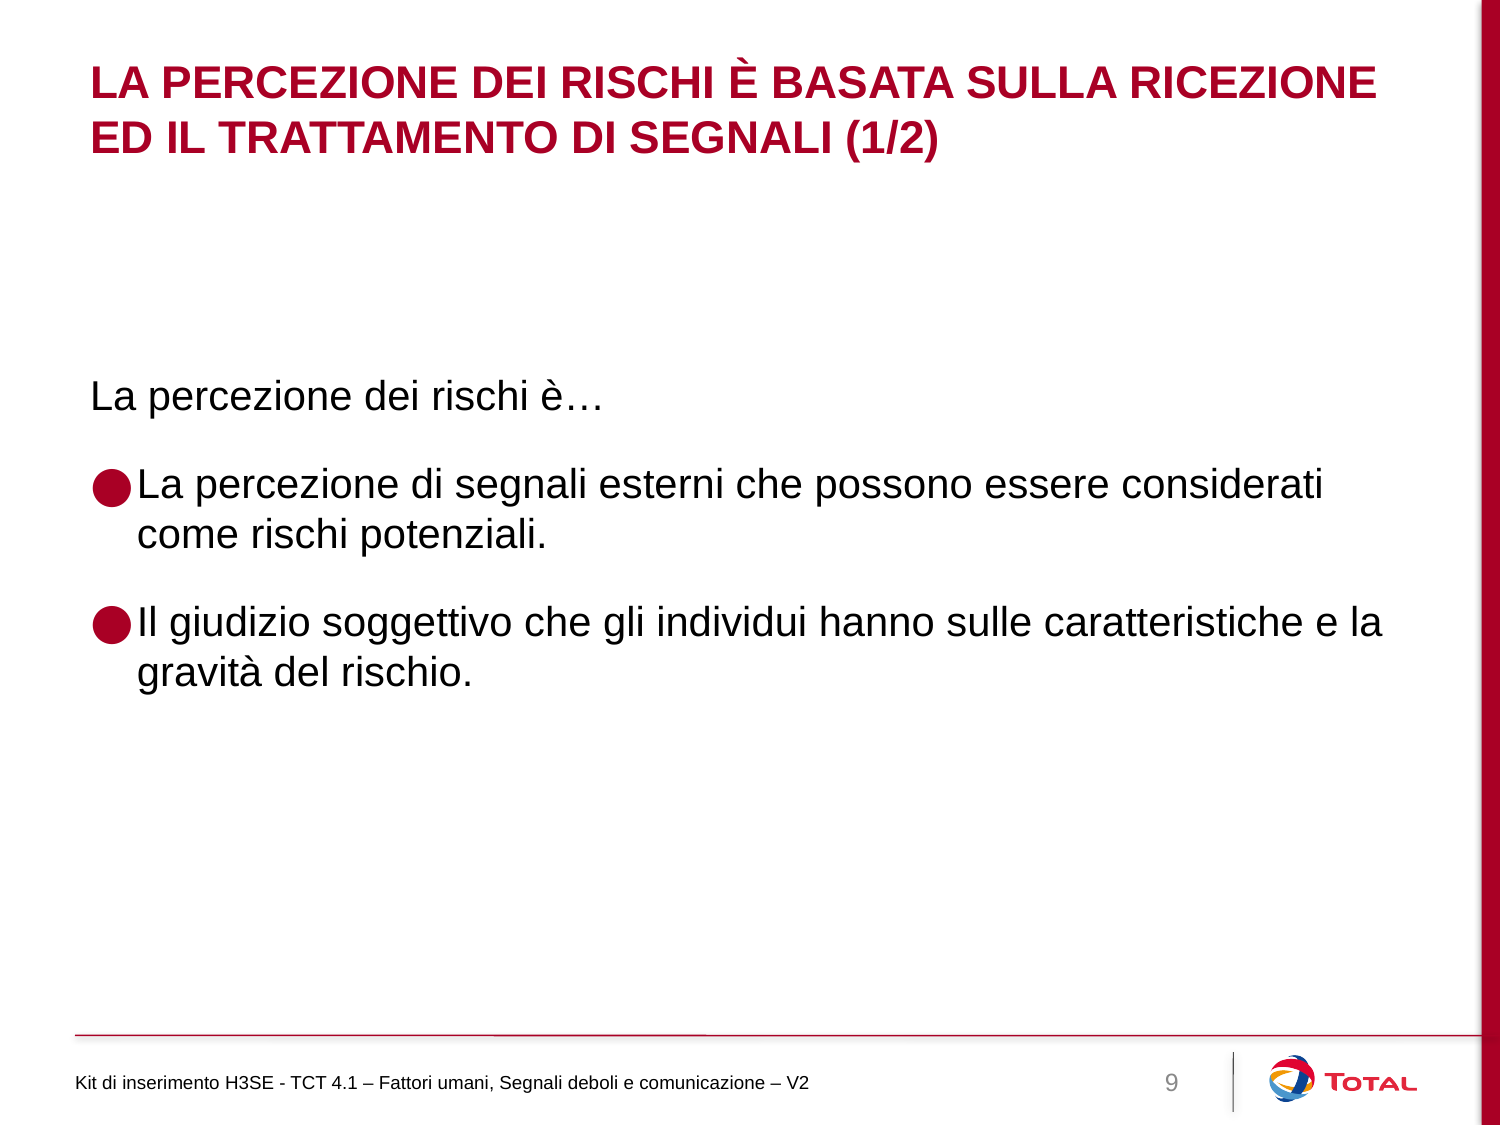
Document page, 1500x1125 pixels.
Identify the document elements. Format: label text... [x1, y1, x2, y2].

picture [1260, 1045, 1426, 1112]
footer Kit di inserimento H3SE - TCT 4.1 – Fattori umani, Segnali deboli e comunicazione – V2 [75, 1051, 988, 1112]
slide_number 9 [1074, 1051, 1194, 1112]
list La percezione dei rischi è… La percezione di segnali esterni che possono essere considerati come rischi potenziali. Il giudizio soggettivo che gli individui hanno sulle caratteristiche e la gravità del rischio. [75, 361, 1424, 705]
title La percezione dei rischi è basata sulla ricezione ed il trattamento di segnali (1/2) [75, 45, 1424, 150]
